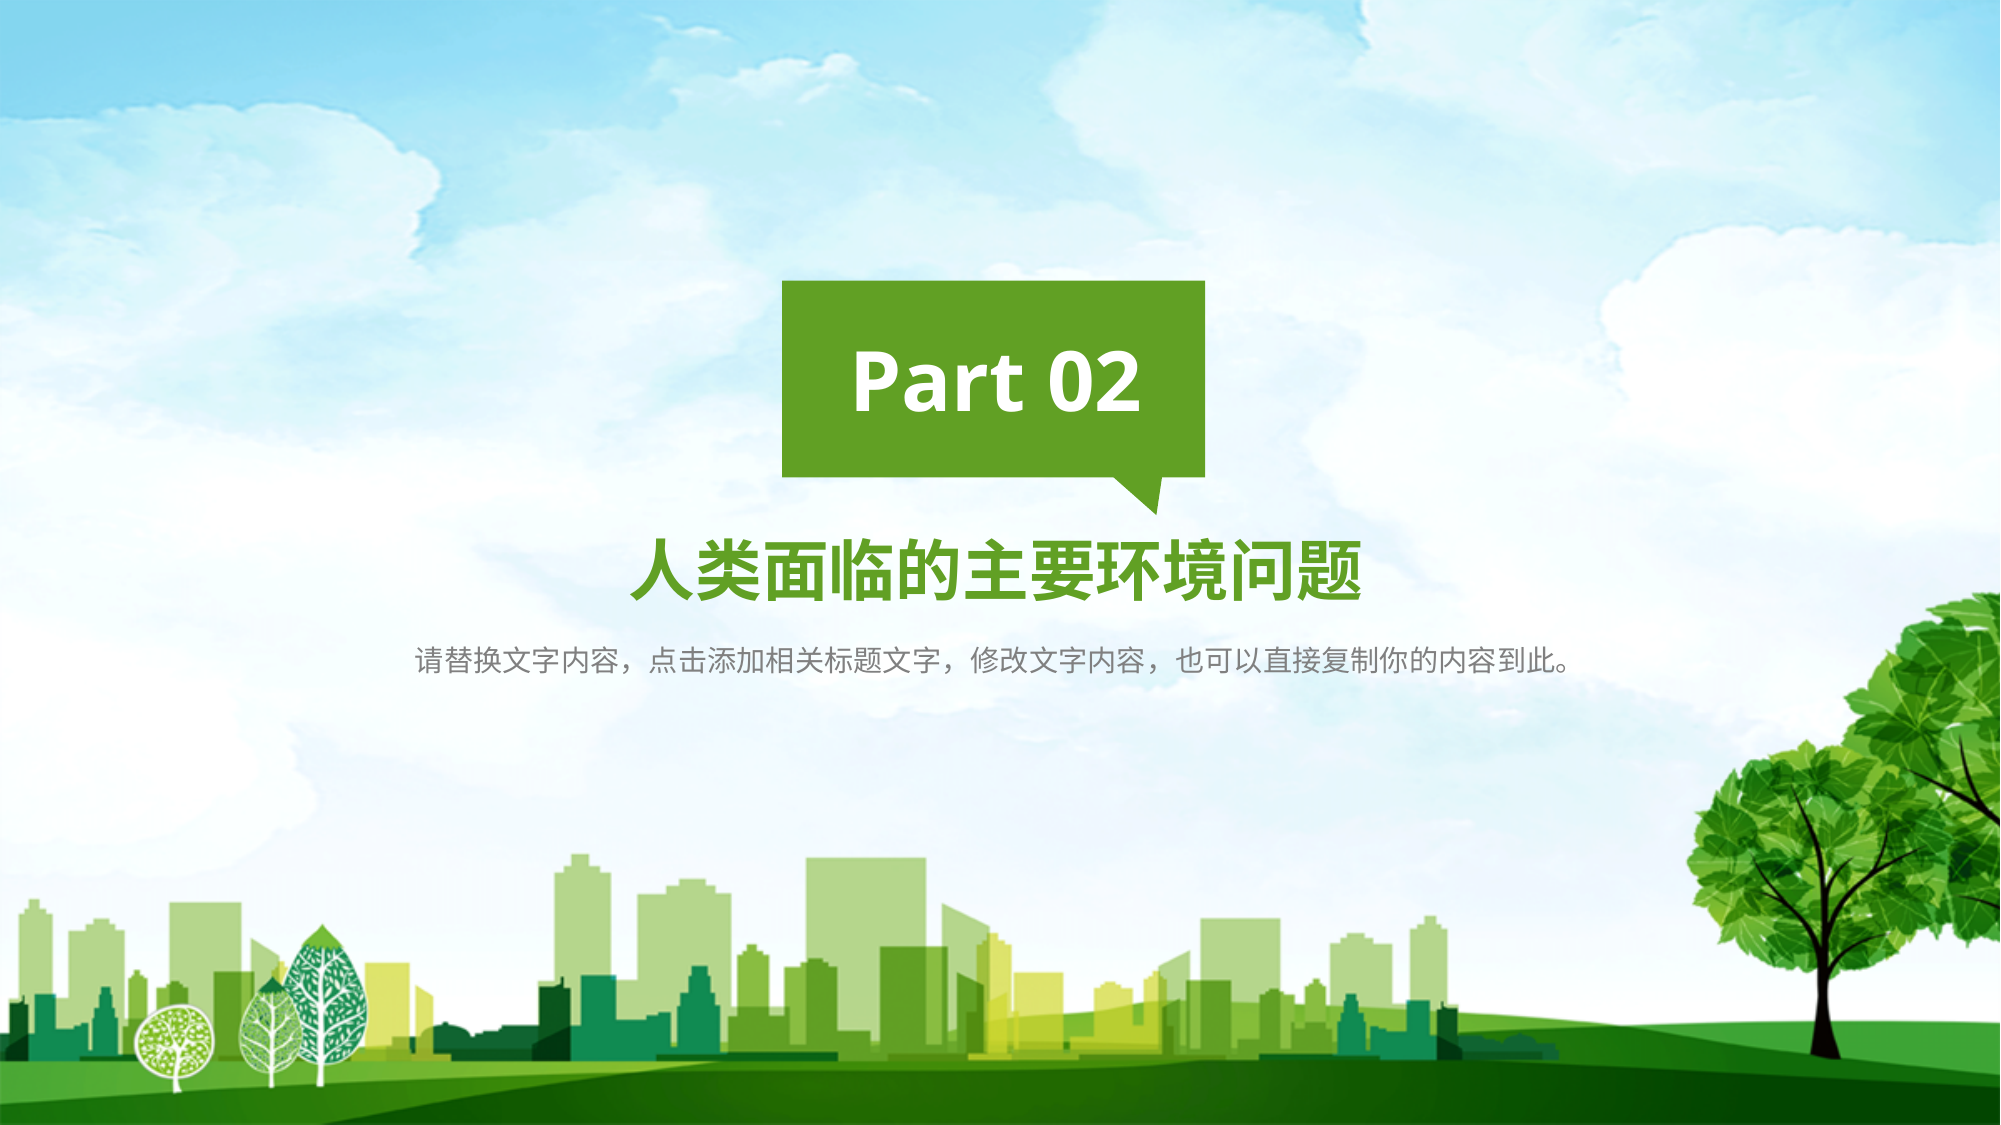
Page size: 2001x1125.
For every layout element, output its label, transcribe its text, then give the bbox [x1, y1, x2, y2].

picture [0, 0, 2000, 1125]
text_box [159, 349, 1918, 1025]
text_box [641, 165, 1351, 593]
text_box 请替换文字内容，点击添加相关标题文字，修改文字内容，也可以直接复制你的内容到此。 [402, 642, 1598, 678]
text_box 人类面临的主要环境问题 [574, 521, 1417, 617]
